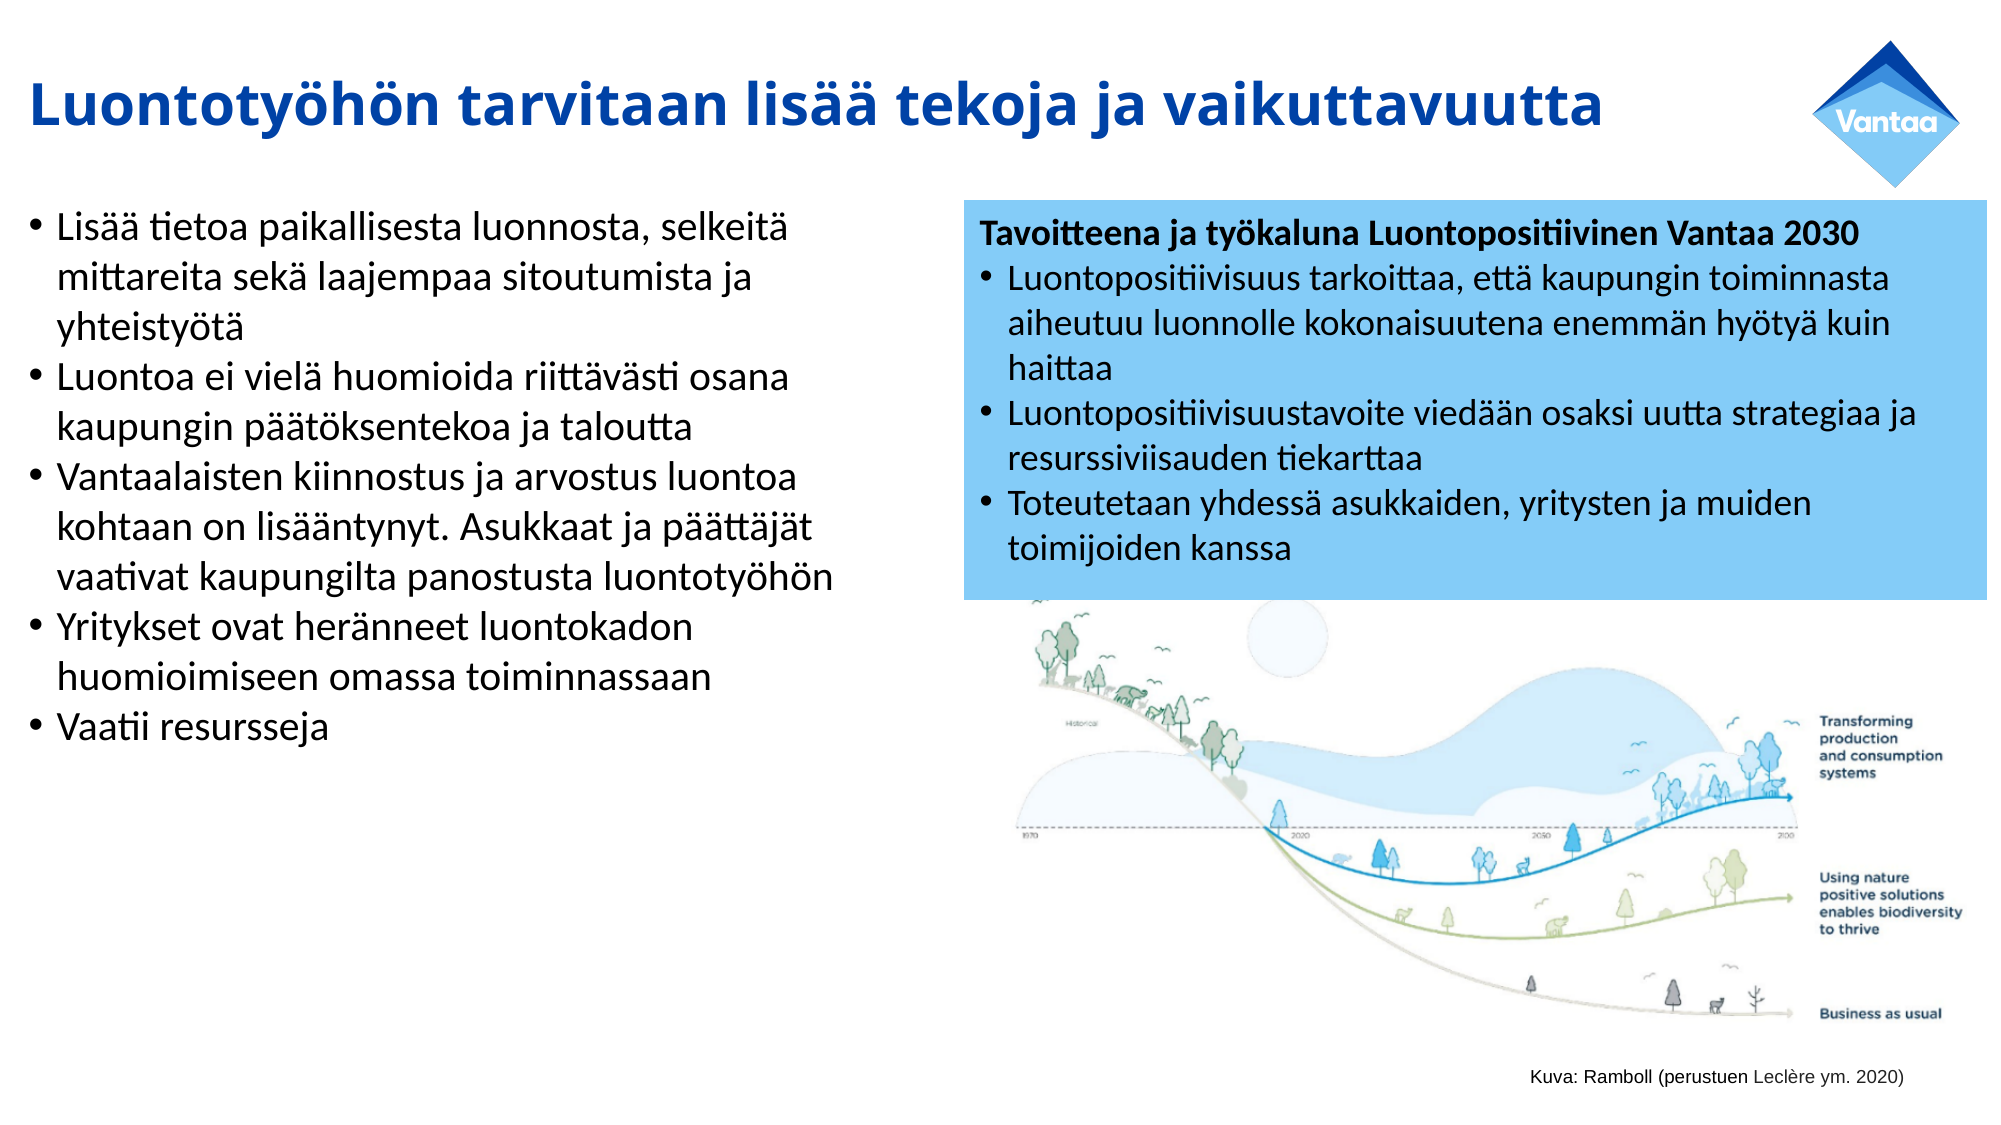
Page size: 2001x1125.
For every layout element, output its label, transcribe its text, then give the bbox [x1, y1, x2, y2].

list Tavoitteena ja työkaluna Luontopositiivinen Vantaa 2030 Luontopositiivisuus tarkoittaa, että kaupungin toiminnasta aiheutuu luonnolle kokonaisuutena enemmän hyötyä kuin haittaa Luontopositiivisuustavoite viedään osaksi uutta strategiaa ja resurssiviisauden tiekarttaa Toteutetaan yhdessä asukkaiden, yritysten ja muiden toimijoiden kanssa [964, 200, 1987, 600]
list Lisää tietoa paikallisesta luonnosta, selkeitä mittareita sekä laajempaa sitoutumista ja yhteistyötä Luontoa ei vielä huomioida riittävästi osana kaupungin päätöksentekoa ja taloutta Vantaalaisten kiinnostus ja arvostus luontoa kohtaan on lisääntynyt. Asukkaat ja päättäjät vaativat kaupungilta panostusta luontotyöhön Yritykset ovat heränneet luontokadon huomioimiseen omassa toiminnassaan Vaatii resursseja [13, 191, 945, 1097]
picture [1011, 539, 1967, 1077]
text_box Kuva: Ramboll (perustuen Leclère ym. 2020) [1515, 1057, 2000, 1096]
title Luontotyöhön tarvitaan lisää tekoja ja vaikuttavuutta [13, 4, 1945, 131]
